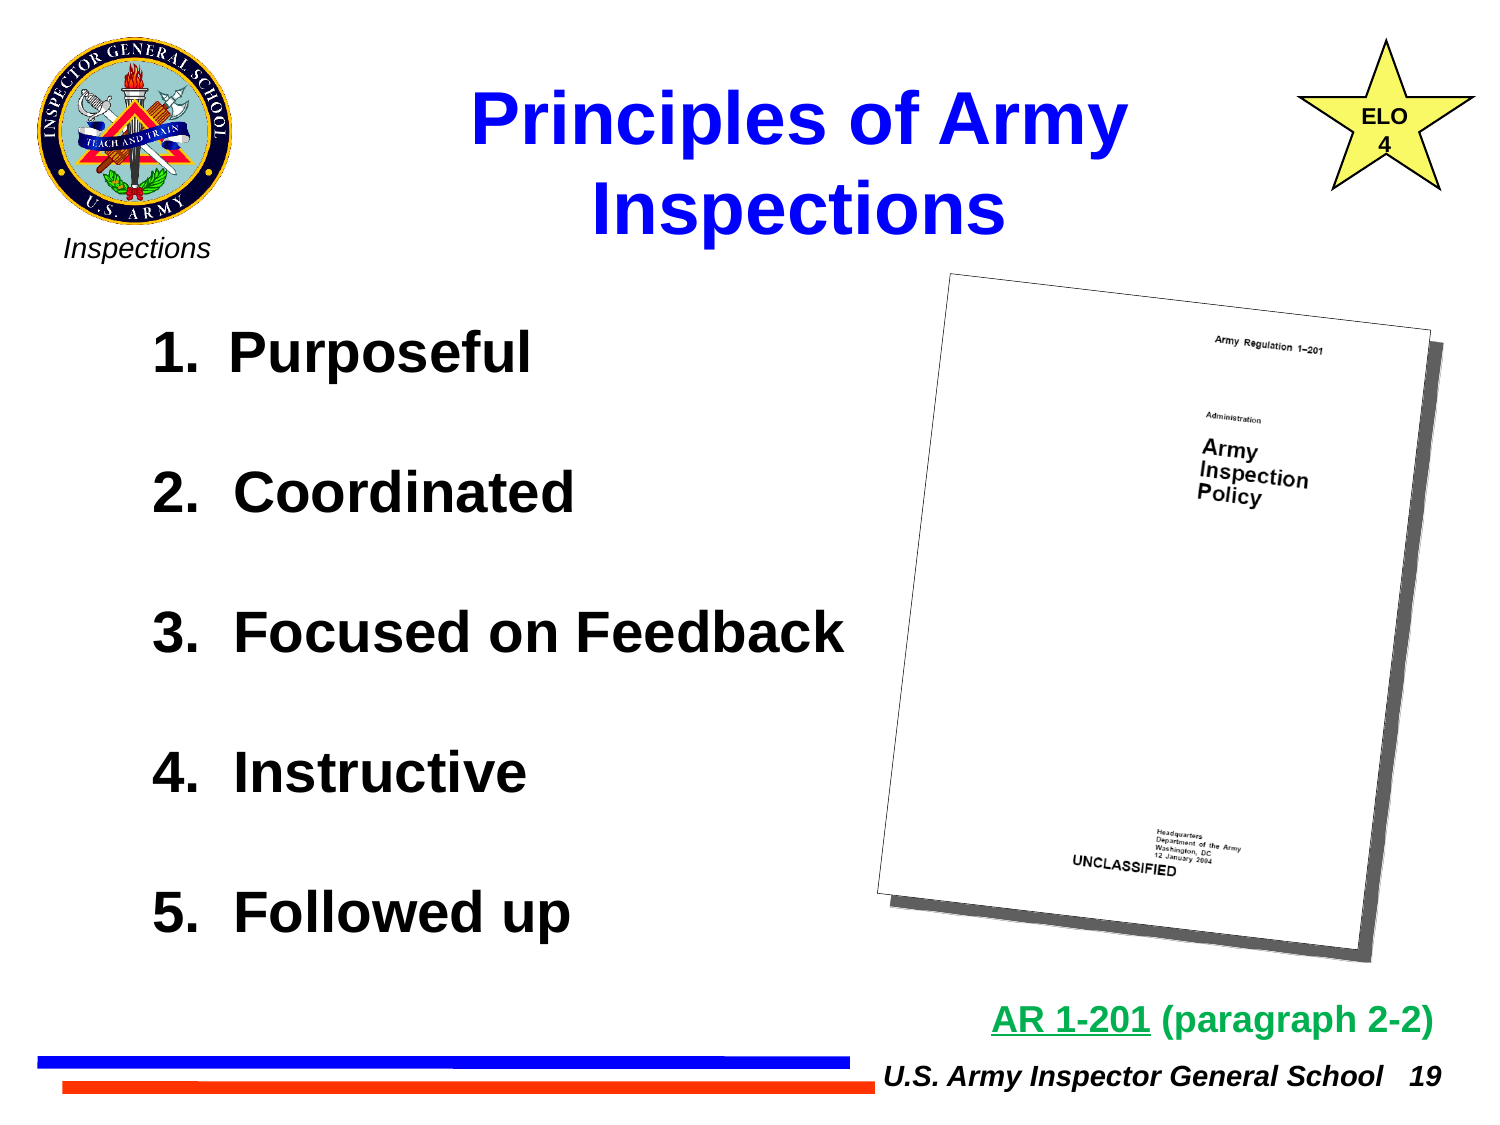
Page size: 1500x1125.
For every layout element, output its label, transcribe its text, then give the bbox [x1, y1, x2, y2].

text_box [1299, 40, 1473, 190]
text_box Principles of Army Inspections [249, 62, 1350, 258]
picture [37, 37, 232, 225]
picture [878, 275, 1430, 949]
text_box AR 1-201 (paragraph 2-2) [976, 987, 1450, 1048]
footer U.S. Army Inspector General School 19 [824, 1049, 1500, 1125]
text_box 1. Purposeful 2. Coordinated 3. Focused on Feedback 4. Instructive 5. Followed up [62, 306, 1413, 1012]
